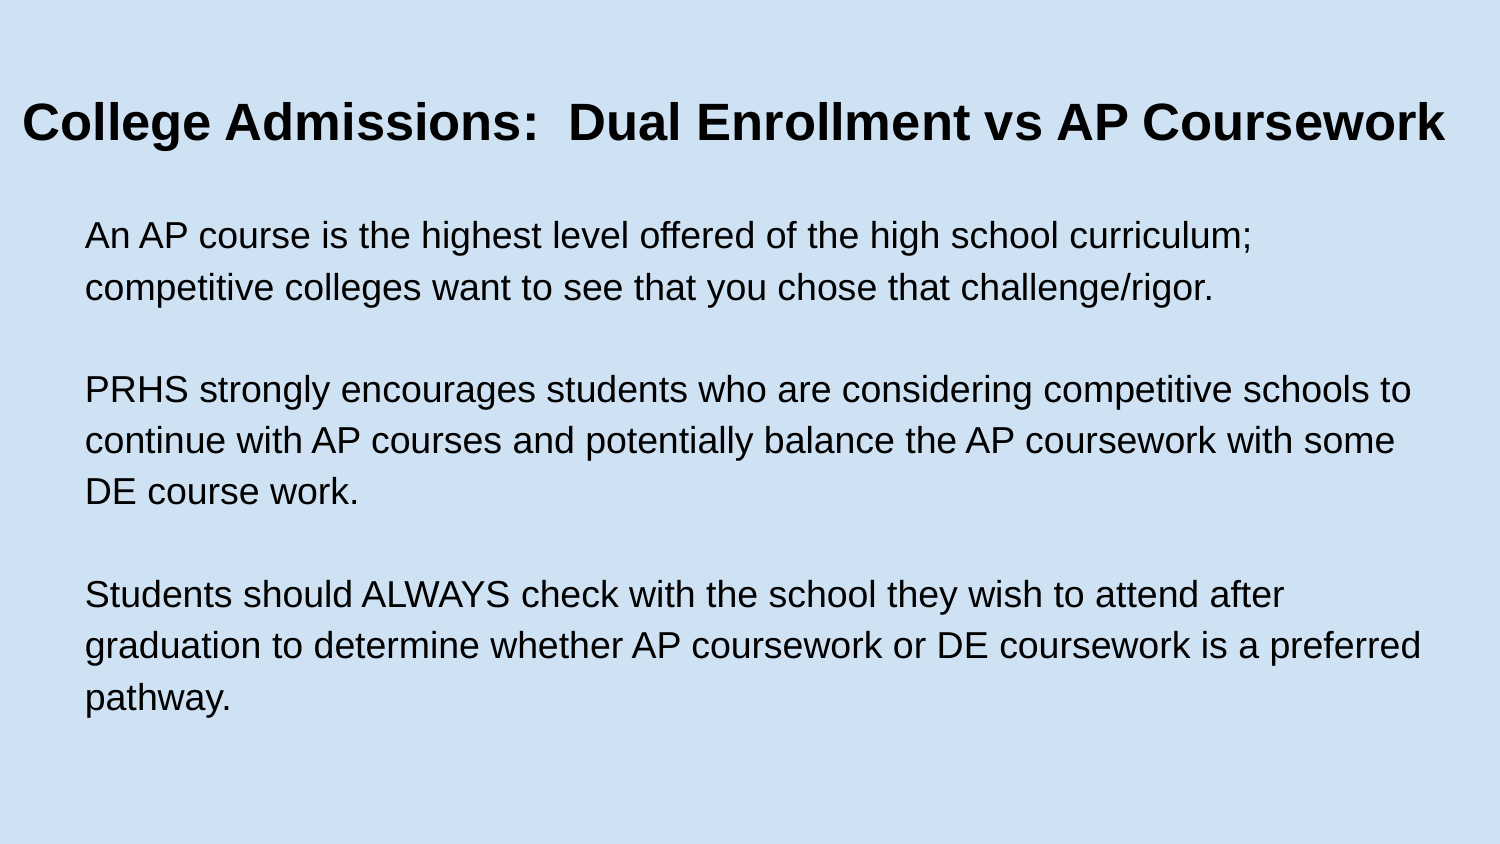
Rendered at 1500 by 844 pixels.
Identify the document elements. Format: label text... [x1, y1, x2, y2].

list An AP course is the highest level offered of the high school curriculum; competitive colleges want to see that you chose that challenge/rigor. PRHS strongly encourages students who are considering competitive schools to continue with AP courses and potentially balance the AP coursework with some DE course work. Students should ALWAYS check with the school they wish to attend after graduation to determine whether AP coursework or DE coursework is a preferred pathway. [51, 189, 1449, 750]
title College Admissions: Dual Enrollment vs AP Coursework [0, 72, 1499, 167]
